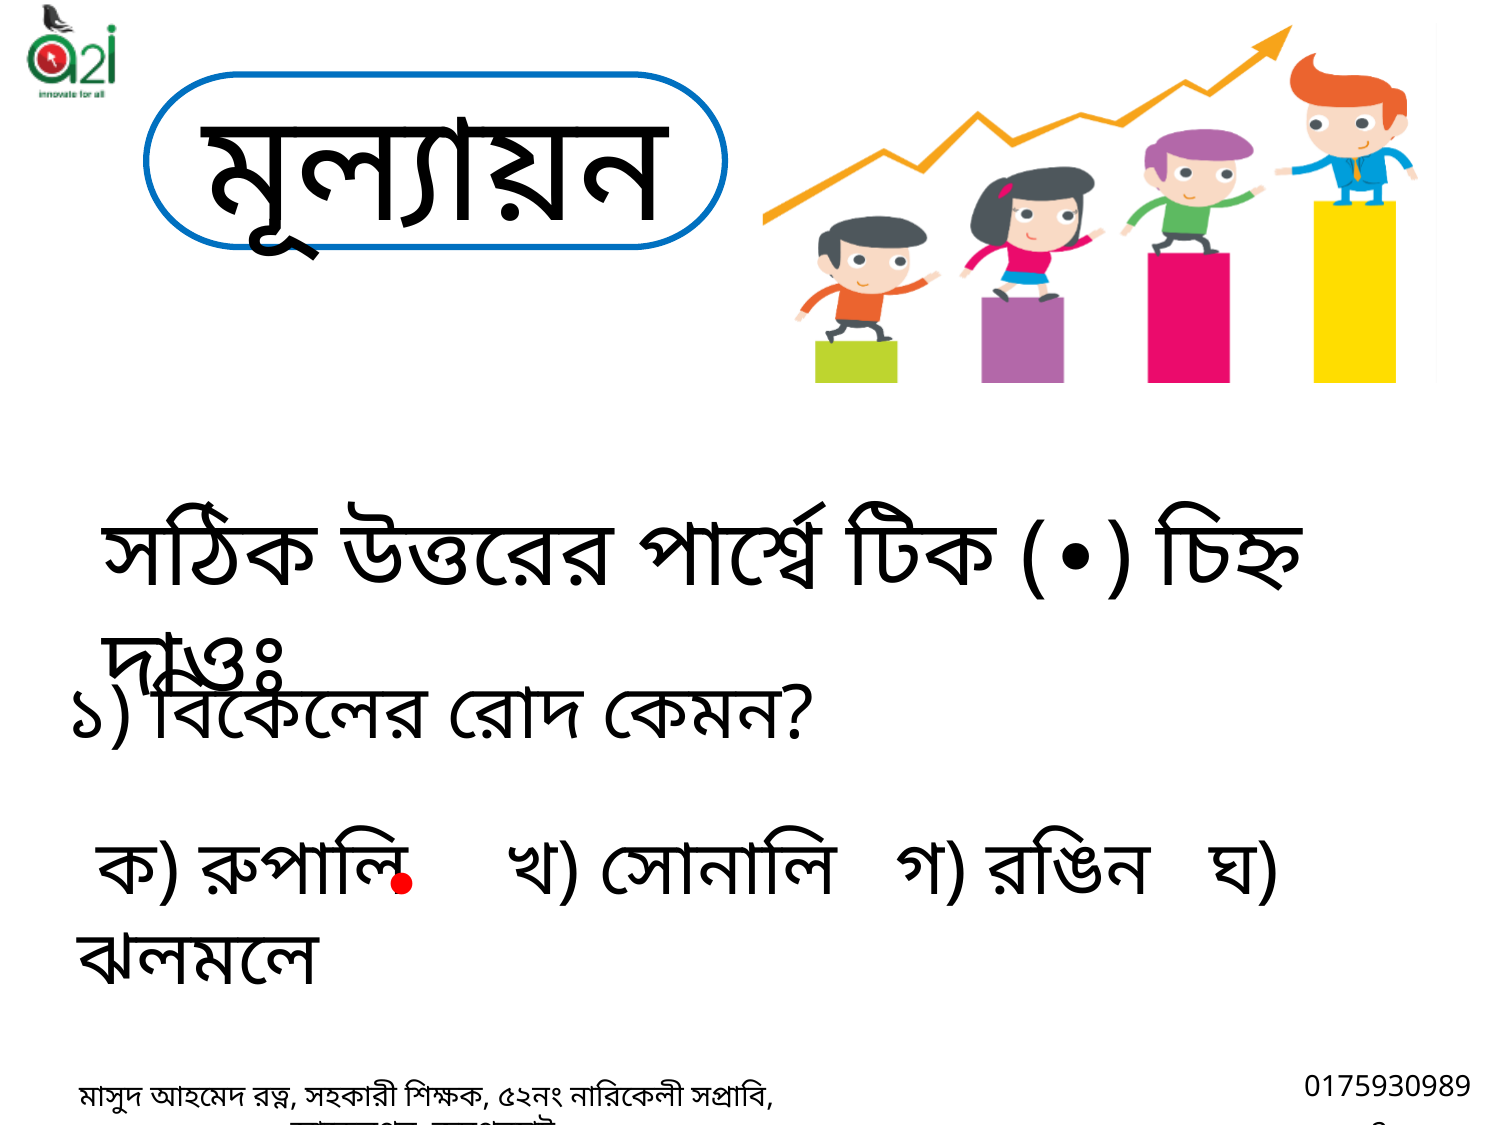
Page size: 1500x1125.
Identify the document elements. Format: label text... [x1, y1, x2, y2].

text_box মূল্যায়ন [144, 72, 728, 250]
picture [0, 0, 145, 126]
text_box সঠিক উত্তরের পার্শ্বে টিক (∙) চিহ্ন দাওঃ [87, 486, 1470, 721]
text_box ∙ [363, 824, 441, 930]
text_box ক) রুপালি খ) সোনালি গ) রঙিন ঘ) ঝলমলে [62, 812, 1378, 1008]
text_box ১) বিকেলের রোদ কেমন? [49, 656, 1458, 762]
text_box 01759309892 [1287, 1059, 1489, 1125]
picture [762, 23, 1437, 383]
text_box মাসুদ আহমেদ রত্ন, সহকারী শিক্ষক, ৫২নং নারিকেলী সপ্রাবি, আক্কেলপুর, জয়পুরহাট [20, 1069, 833, 1125]
